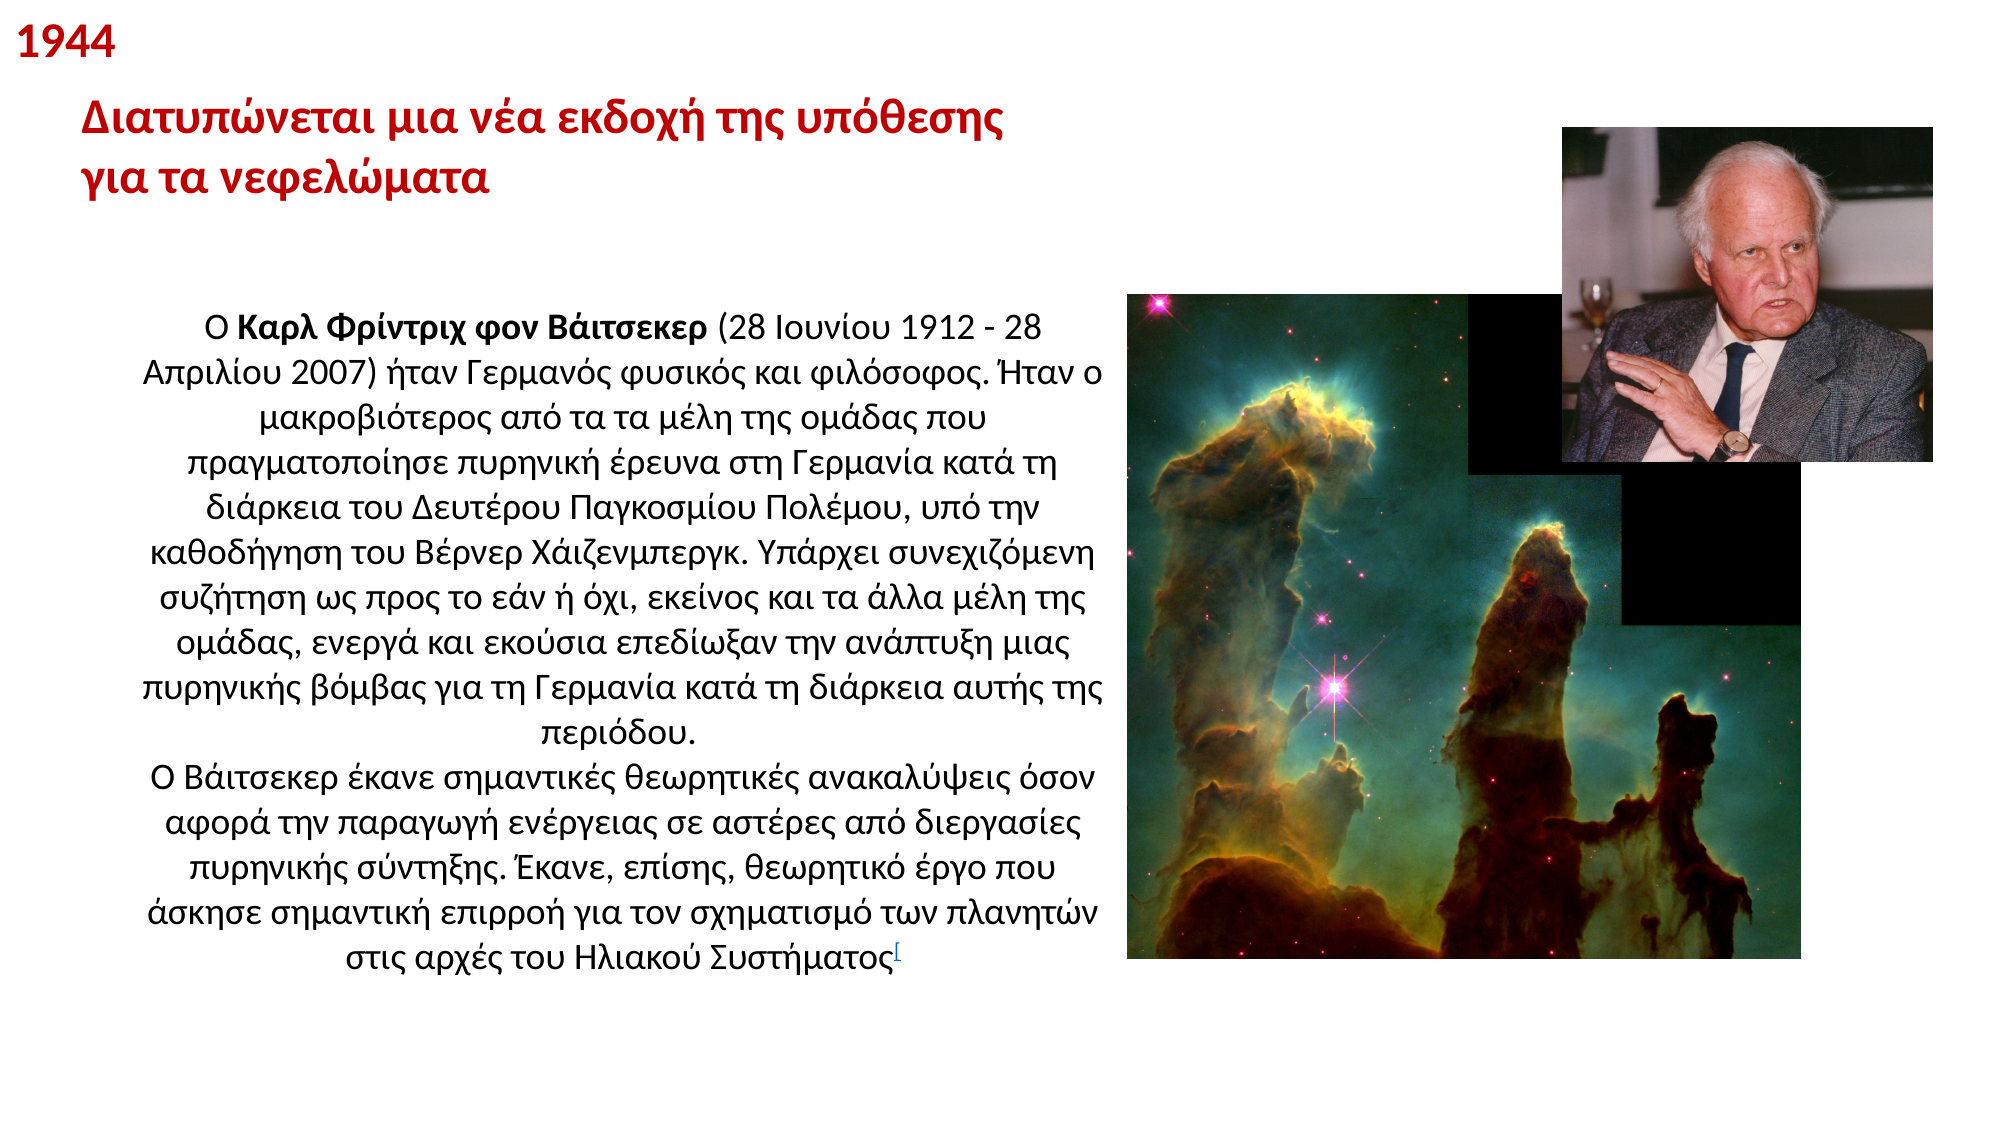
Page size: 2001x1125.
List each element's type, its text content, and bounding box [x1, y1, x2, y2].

text_box Διατυπώνεται μια νέα εκδοχή της υπόθεσης για τα νεφελώματα [66, 75, 1084, 211]
text_box Ο Καρλ Φρίντριχ φον Βάιτσεκερ (28 Ιουνίου 1912 - 28 Απριλίου 2007) ήταν Γερμανός φυσικός και φιλόσοφος. Ήταν ο μακροβιότερος από τα τα μέλη της ομάδας που πραγματοποίησε πυρηνική έρευνα στη Γερμανία κατά τη διάρκεια του Δευτέρου Παγκοσμίου Πολέμου, υπό την καθοδήγηση του Βέρνερ Χάιζενμπεργκ. Υπάρχει συνεχιζόμενη συζήτηση ως προς το εάν ή όχι, εκείνος και τα άλλα μέλη της ομάδας, ενεργά και εκούσια επεδίωξαν την ανάπτυξη μιας πυρηνικής βόμβας για τη Γερμανία κατά τη διάρκεια αυτής της περιόδου. Ο Βάιτσεκερ έκανε σημαντικές θεωρητικές ανακαλύψεις όσον αφορά την παραγωγή ενέργειας σε αστέρες από διεργασίες πυρηνικής σύντηξης. Έκανε, επίσης, θεωρητικό έργο που άσκησε σημαντική επιρροή για τον σχηματισμό των πλανητών στις αρχές του Ηλιακού Συστήματος[ [119, 294, 1128, 985]
picture [1127, 127, 1933, 959]
text_box 1944 [0, 0, 134, 75]
